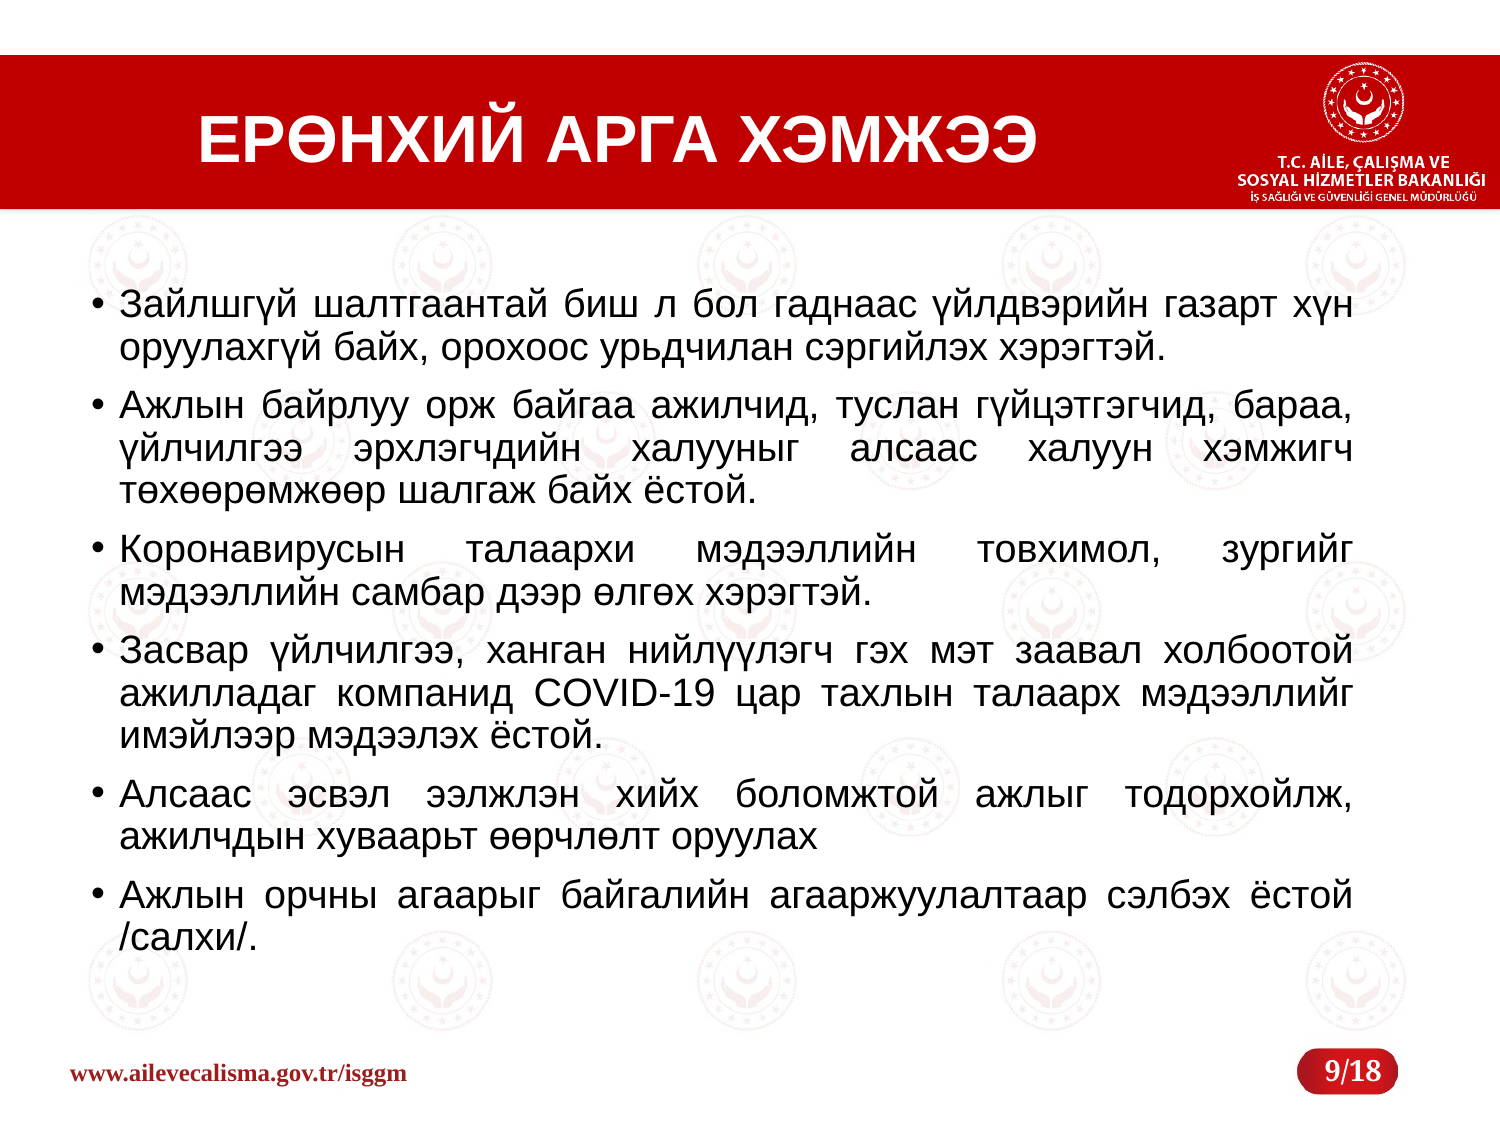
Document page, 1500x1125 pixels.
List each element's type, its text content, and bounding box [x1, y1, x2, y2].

picture [1237, 62, 1485, 203]
list Зайлшгүй шалтгаантай биш л бол гаднаас үйлдвэрийн газарт хүн оруулахгүй байх, орохоос урьдчилан сэргийлэх хэрэгтэй. Ажлын байрлуу орж байгаа ажилчид, туслан гүйцэтгэгчид, бараа, үйлчилгээ эрхлэгчдийн халууныг алсаас халуун хэмжигч төхөөрөмжөөр шалгаж байх ёстой. Коронавирусын талаархи мэдээллийн товхимол, зургийг мэдээллийн самбар дээр өлгөх хэрэгтэй. Засвар үйлчилгээ, ханган нийлүүлэгч гэх мэт заавал холбоотой ажилладаг компанид COVID-19 цар тахлын талаарх мэдээллийг имэйлээр мэдээлэх ёстой. Алсаас эсвэл ээлжлэн хийх боломжтой ажлыг тодорхойлж, ажилчдын хуваарьт өөрчлөлт оруулах Ажлын орчны агаарыг байгалийн агааржуулалтаар сэлбэх ёстой /салхи/. [76, 275, 1370, 990]
title ЕРӨНХИЙ АРГА ХЭМЖЭЭ [52, 39, 1185, 243]
slide_number 9/18 [1059, 1042, 1397, 1103]
picture [0, 210, 1500, 1125]
picture [0, 0, 1500, 55]
